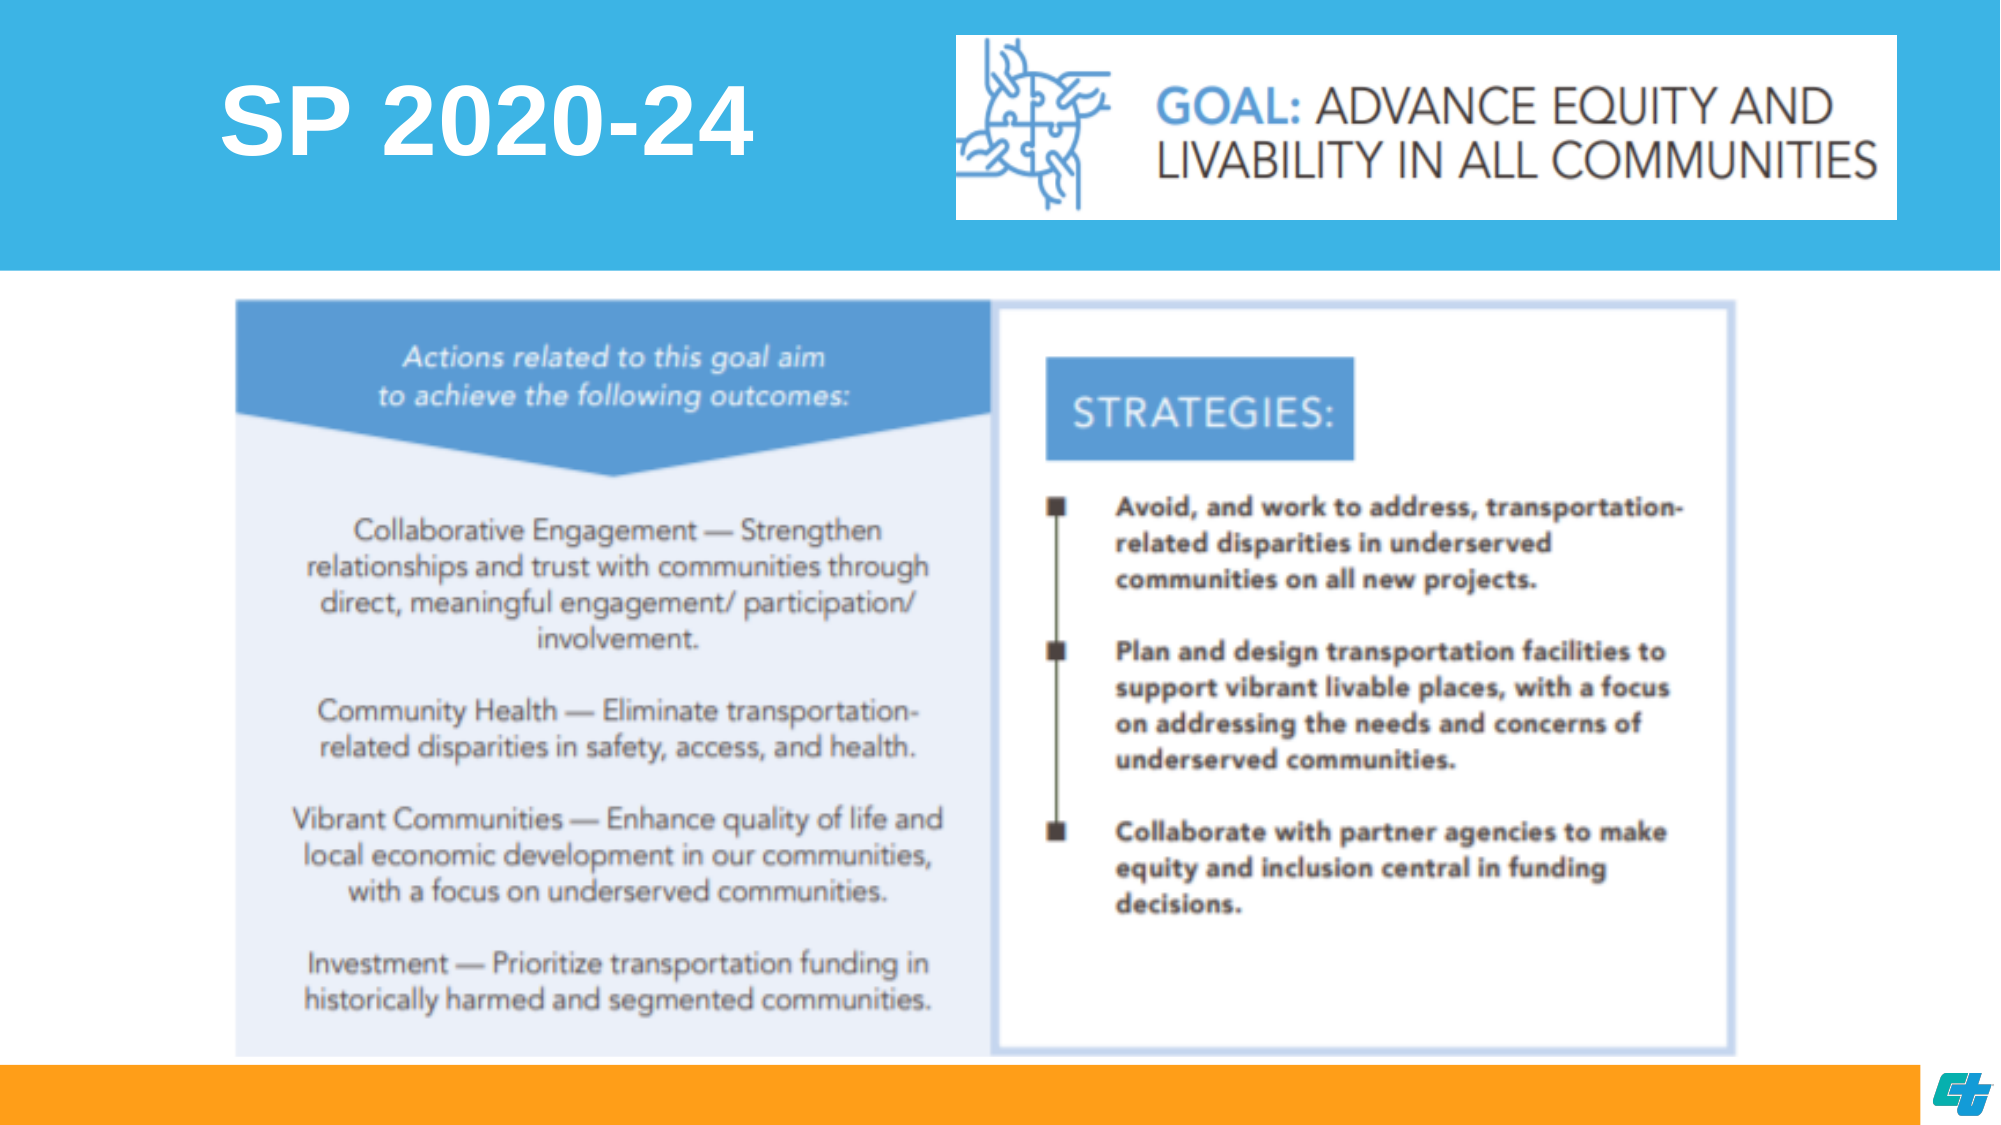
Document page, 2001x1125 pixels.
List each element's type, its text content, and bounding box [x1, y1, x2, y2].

picture [956, 35, 1897, 220]
picture [232, 289, 1750, 1057]
title SP 2020-24 [175, 0, 1915, 271]
picture [1932, 1070, 2000, 1117]
